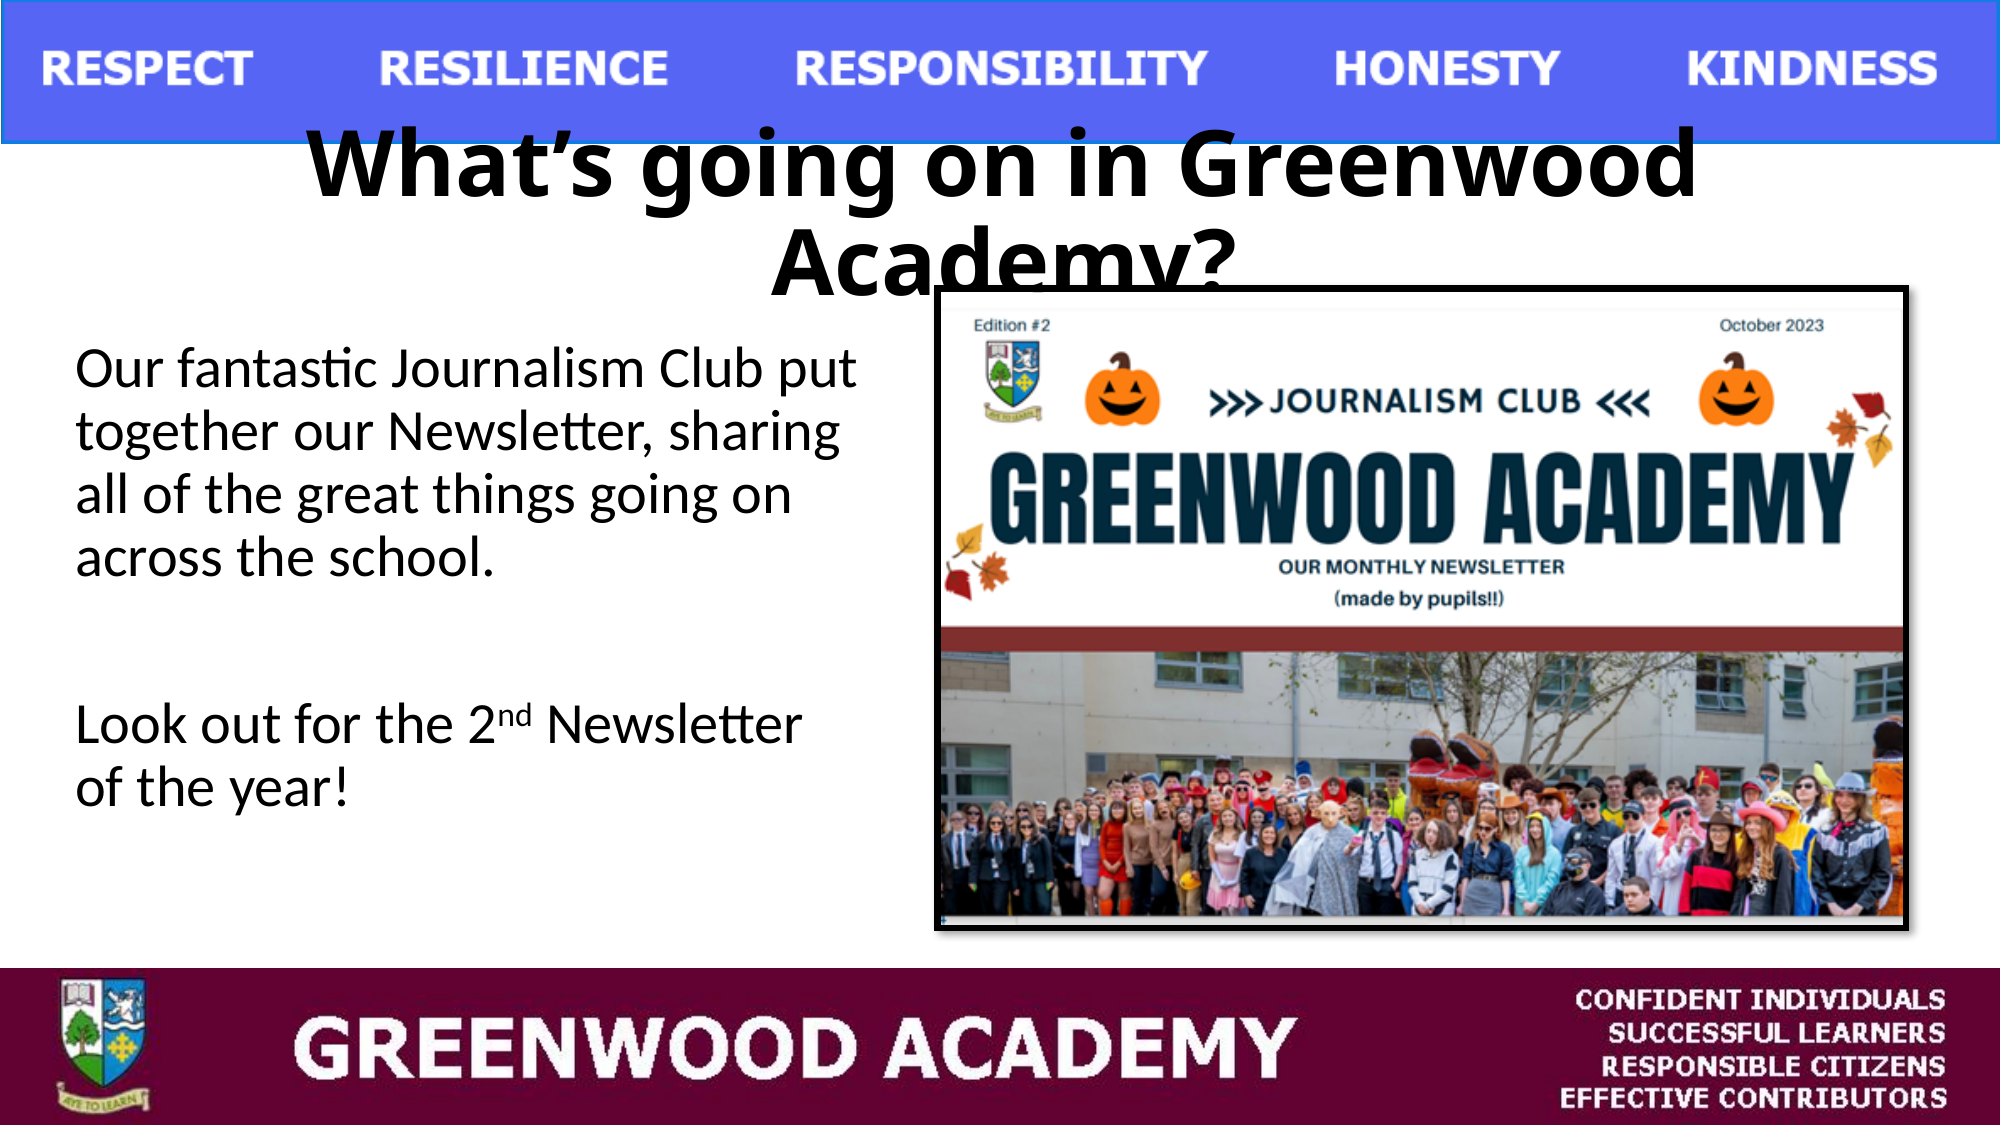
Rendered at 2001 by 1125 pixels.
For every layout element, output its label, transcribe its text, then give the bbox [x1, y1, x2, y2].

picture [0, 968, 2000, 1125]
title What’s going on in Greenwood Academy? [60, 155, 1949, 278]
picture [0, 0, 2000, 144]
picture [940, 291, 1903, 925]
list Our fantastic Journalism Club put together our Newsletter, sharing all of the great things going on across the school. Look out for the 2nd Newsletter of the year! [60, 329, 875, 946]
